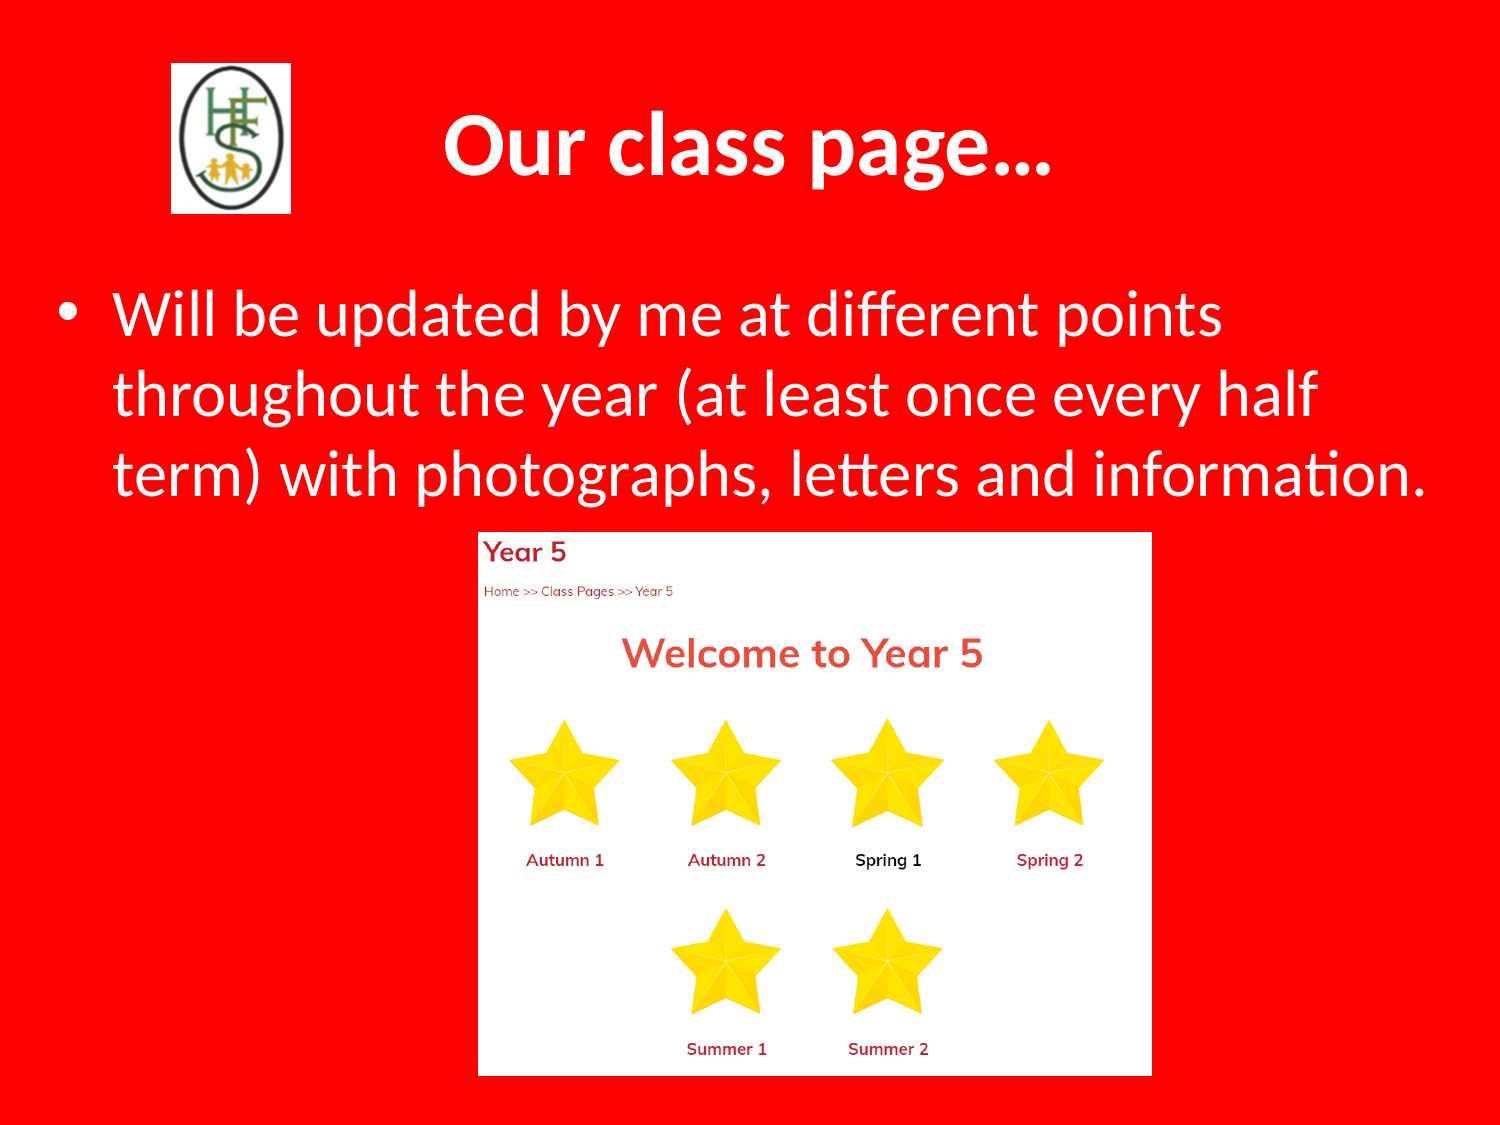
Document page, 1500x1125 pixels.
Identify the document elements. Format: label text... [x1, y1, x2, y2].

list Will be updated by me at different points throughout the year (at least once every half term) with photographs, letters and information. [41, 262, 1459, 1005]
title Our class page… [75, 45, 1425, 233]
picture [170, 63, 291, 214]
picture [478, 532, 1152, 1076]
